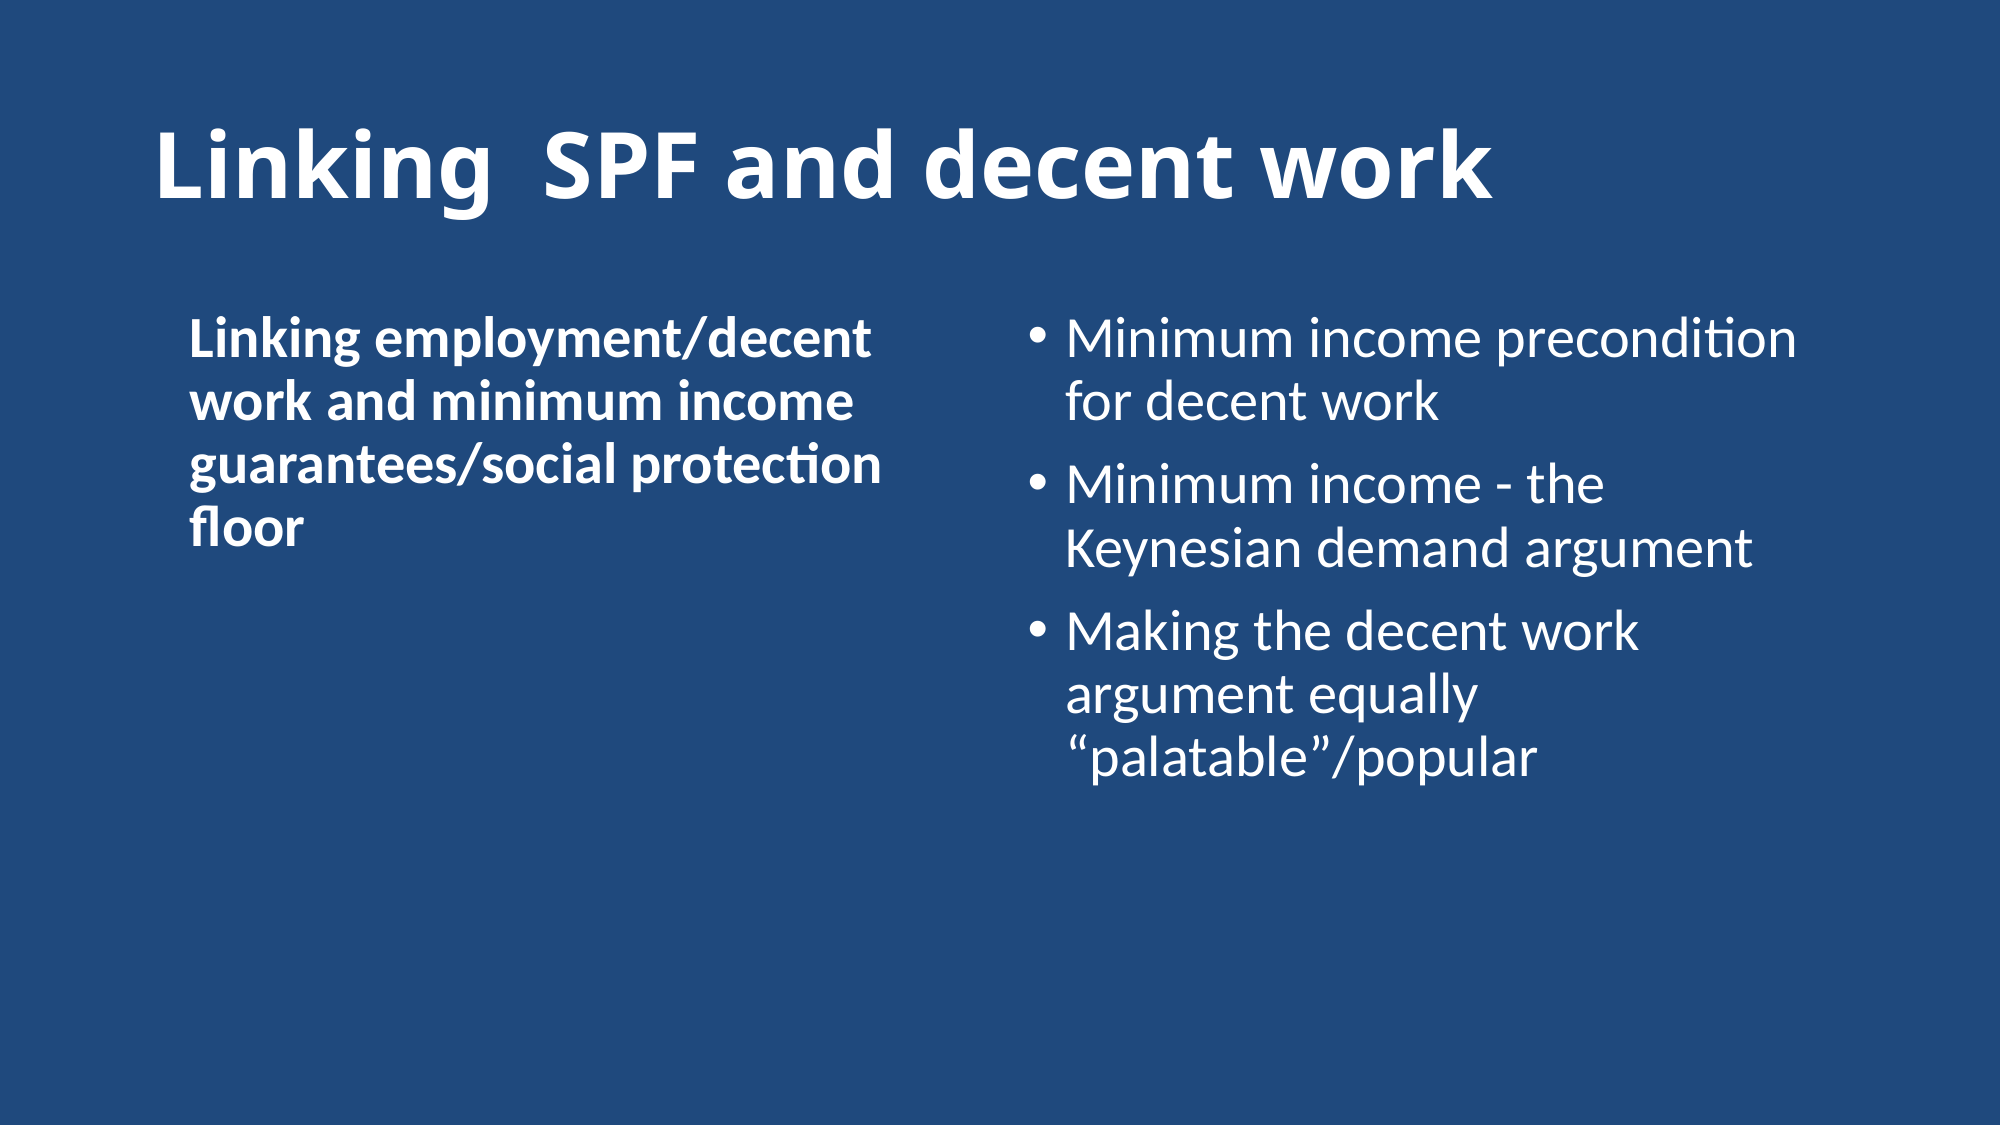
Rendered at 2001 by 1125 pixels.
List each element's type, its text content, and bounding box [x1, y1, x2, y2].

title Linking SPF and decent work [137, 59, 1863, 278]
list Minimum income precondition for decent work Minimum income - the Keynesian demand argument Making the decent work argument equally “palatable”/popular [1012, 299, 1863, 1014]
list Linking employment/decent work and minimum income guarantees/social protection floor [137, 299, 988, 1014]
